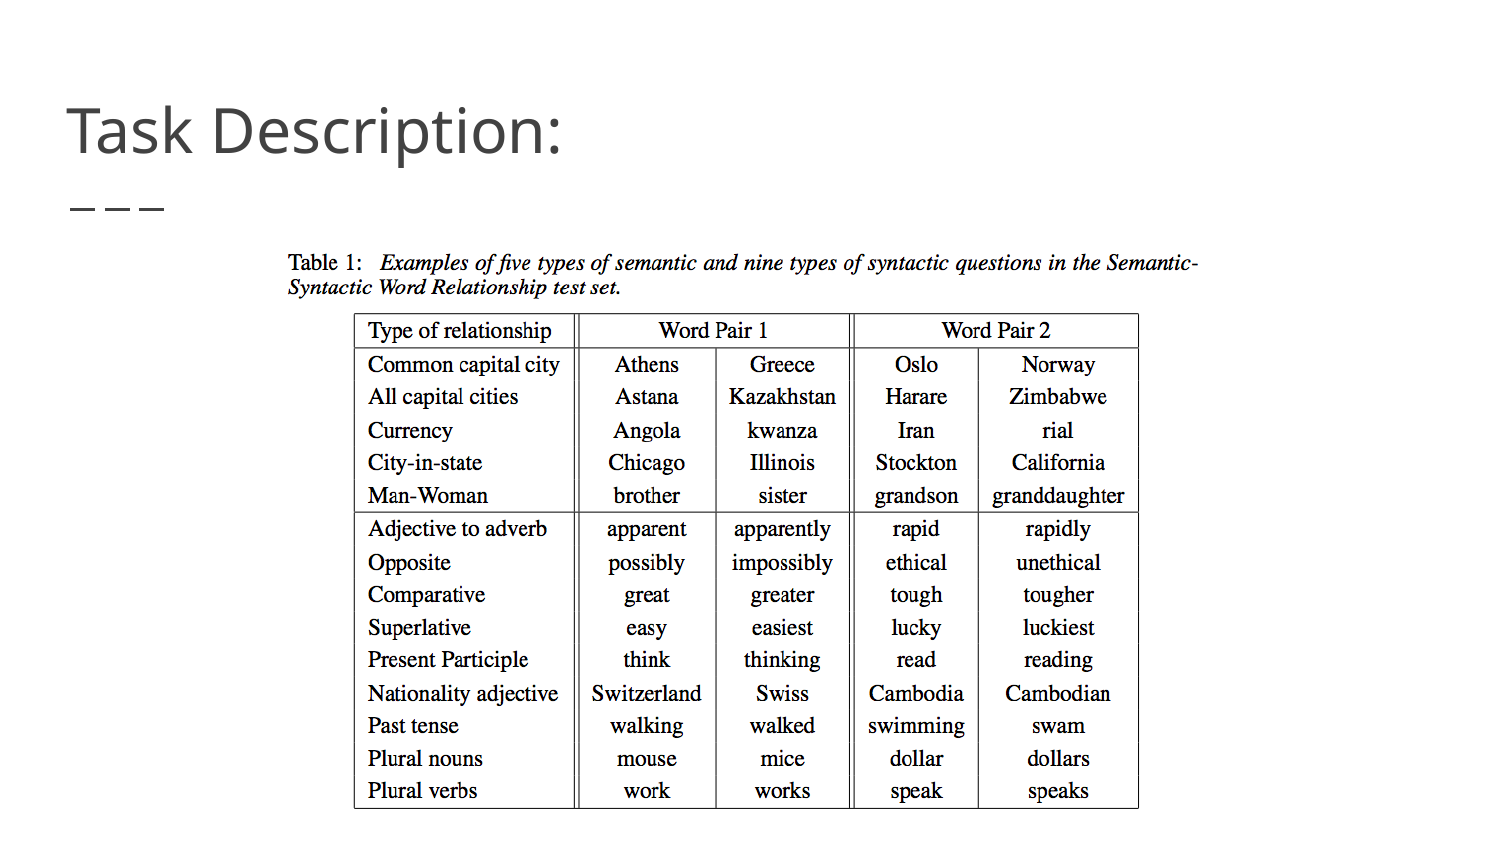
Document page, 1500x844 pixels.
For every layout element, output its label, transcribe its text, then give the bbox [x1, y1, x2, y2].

title Task Description: [51, 61, 1449, 182]
picture [267, 240, 1233, 844]
